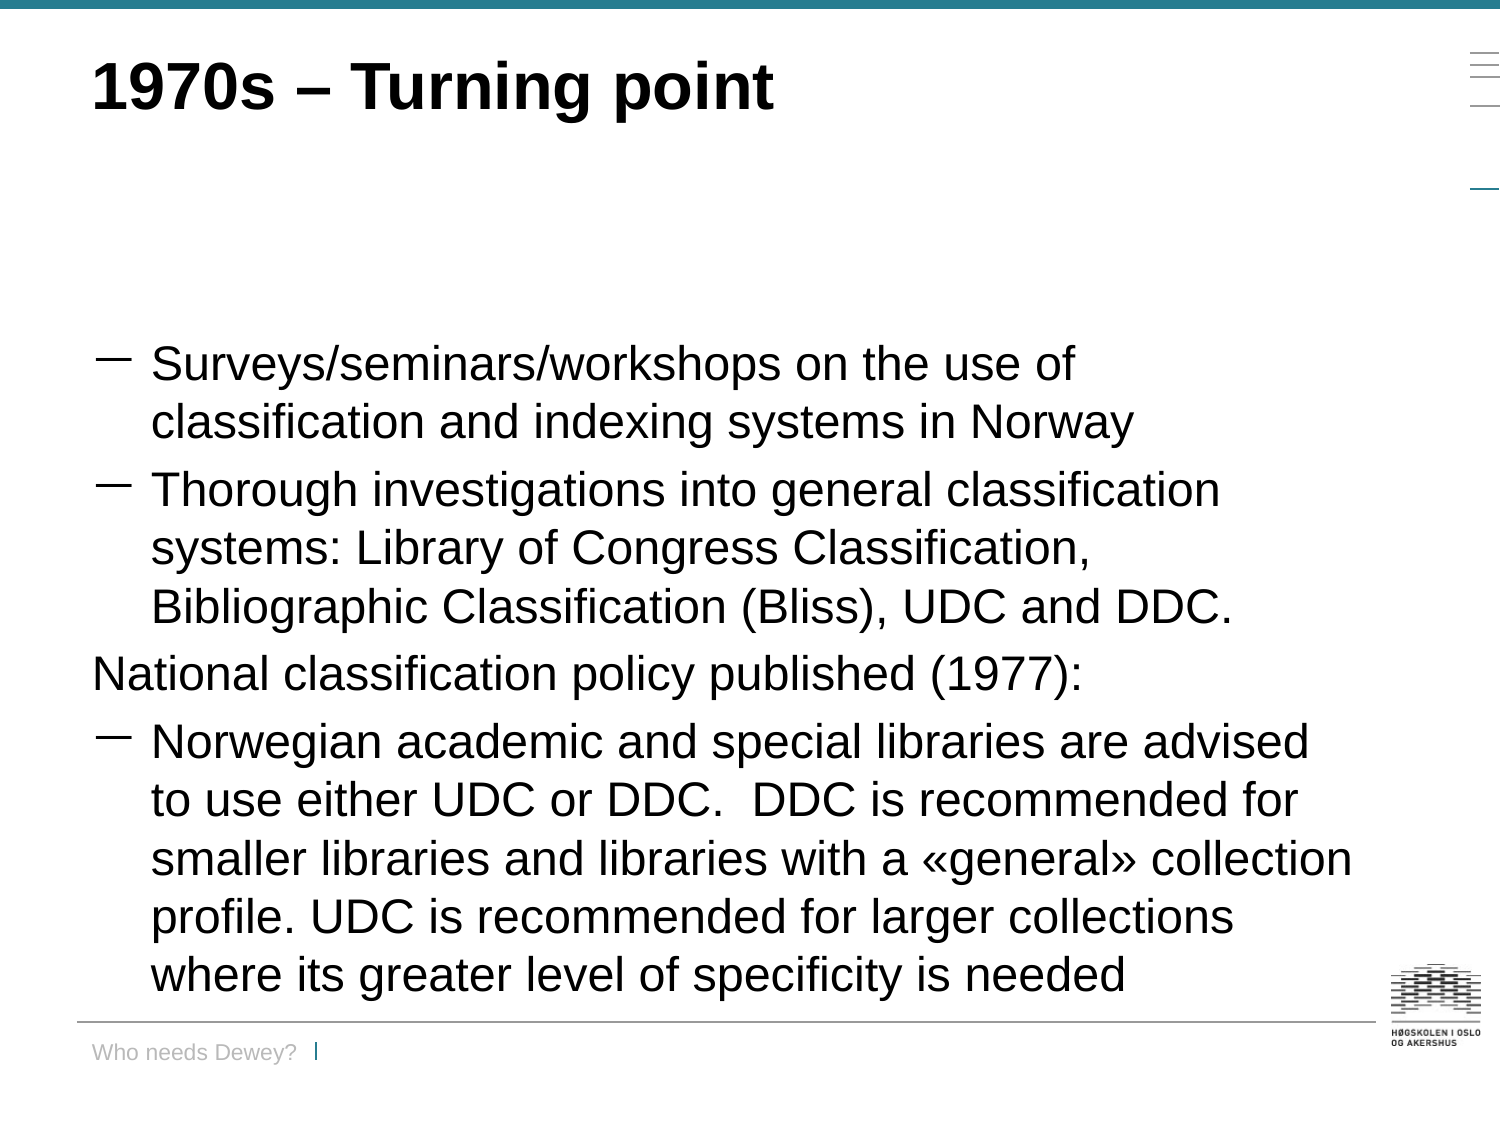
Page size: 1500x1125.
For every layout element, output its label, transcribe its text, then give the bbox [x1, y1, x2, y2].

title 1970s – Turning point [76, 35, 1376, 189]
slide_number Who needs Dewey? [76, 1021, 752, 1082]
picture [1391, 964, 1481, 1046]
list Surveys/seminars/workshops on the use of classification and indexing systems in Norway Thorough investigations into general classification systems: Library of Congress Classification, Bibliographic Classification (Bliss), UDC and DDC. National classification policy published (1977): Norwegian academic and special libraries are advised to use either UDC or DDC. DDC is recommended for smaller libraries and libraries with a «general» collection profile. UDC is recommended for larger collections where its greater level of specificity is needed [76, 324, 1376, 1017]
